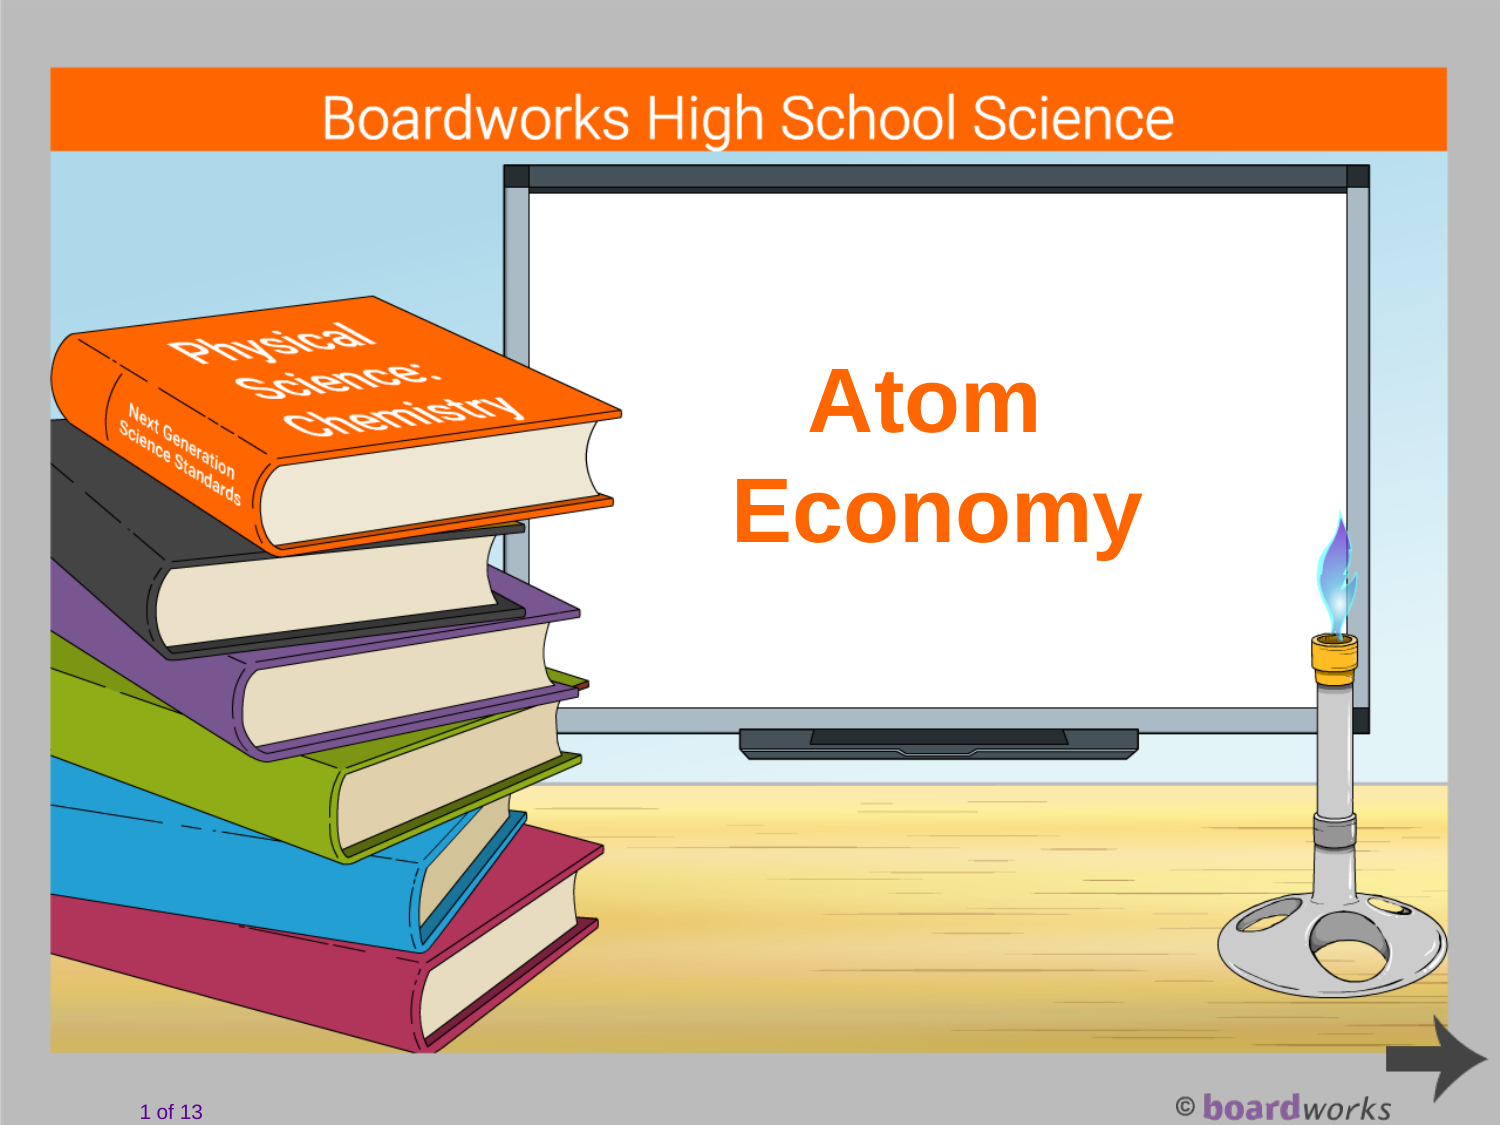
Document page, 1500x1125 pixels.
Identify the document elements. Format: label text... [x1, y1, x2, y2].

title Atom Economy [529, 194, 1347, 707]
picture [0, 0, 1500, 1125]
